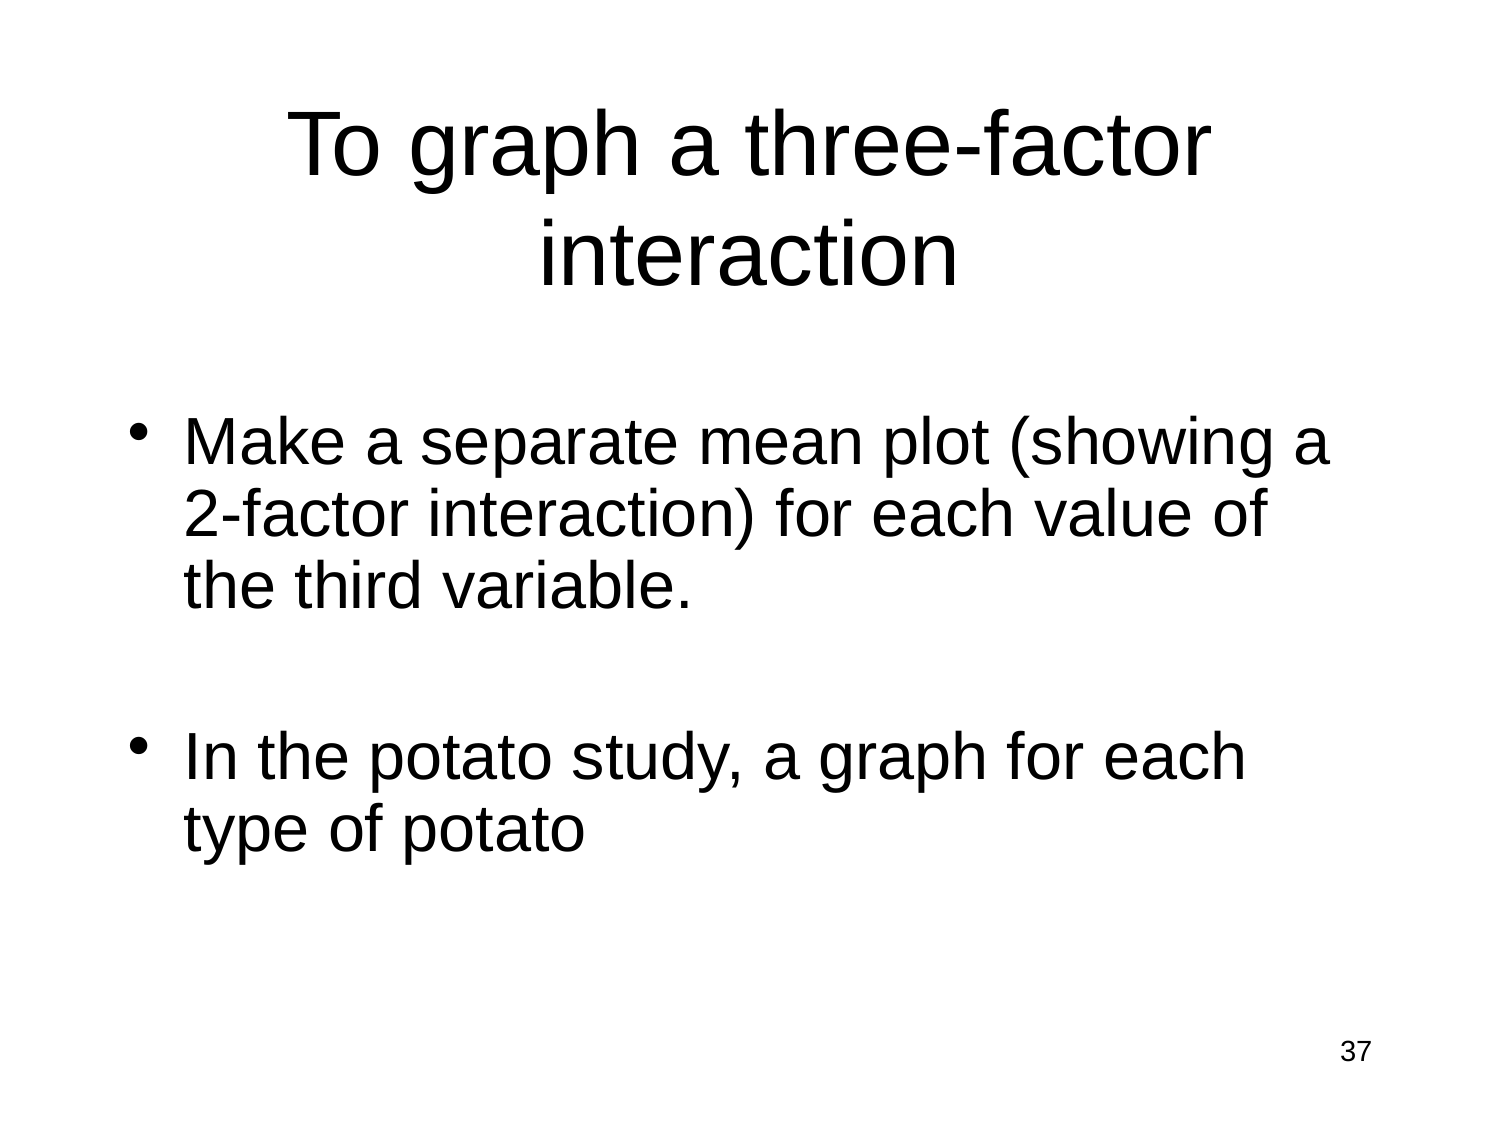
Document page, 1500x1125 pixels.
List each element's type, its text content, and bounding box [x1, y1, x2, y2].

slide_number 37 [1074, 1024, 1388, 1101]
title To graph a three-factor interaction [112, 99, 1388, 288]
list Make a separate mean plot (showing a 2-factor interaction) for each value of the third variable. In the potato study, a graph for each type of potato [112, 399, 1388, 901]
